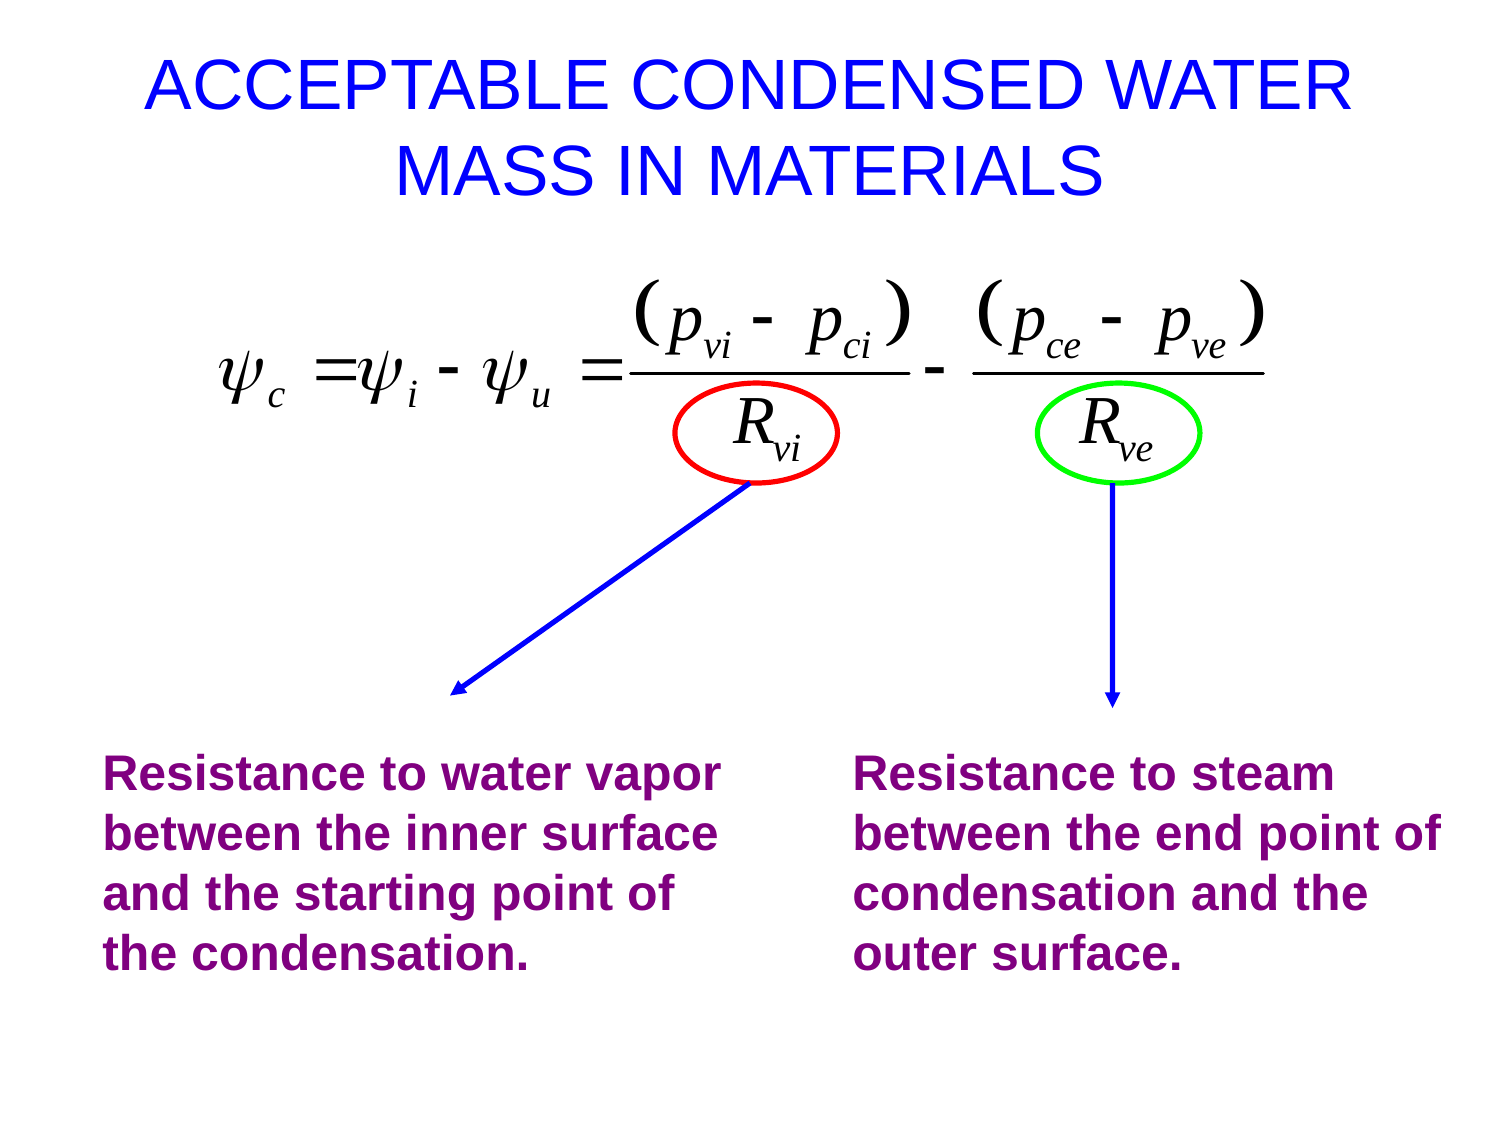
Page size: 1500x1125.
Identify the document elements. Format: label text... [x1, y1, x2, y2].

title ACCEPTABLE CONDENSED WATER MASS IN MATERIALS [24, 30, 1475, 219]
text_box [450, 485, 748, 696]
text_box Resistance to steam between the end point of condensation and the outer surface. [837, 732, 1463, 988]
text_box Resistance to water vapor between the inner surface and the starting point of the condensation. [87, 732, 750, 988]
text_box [212, 270, 1276, 477]
text_box [1106, 485, 1119, 709]
